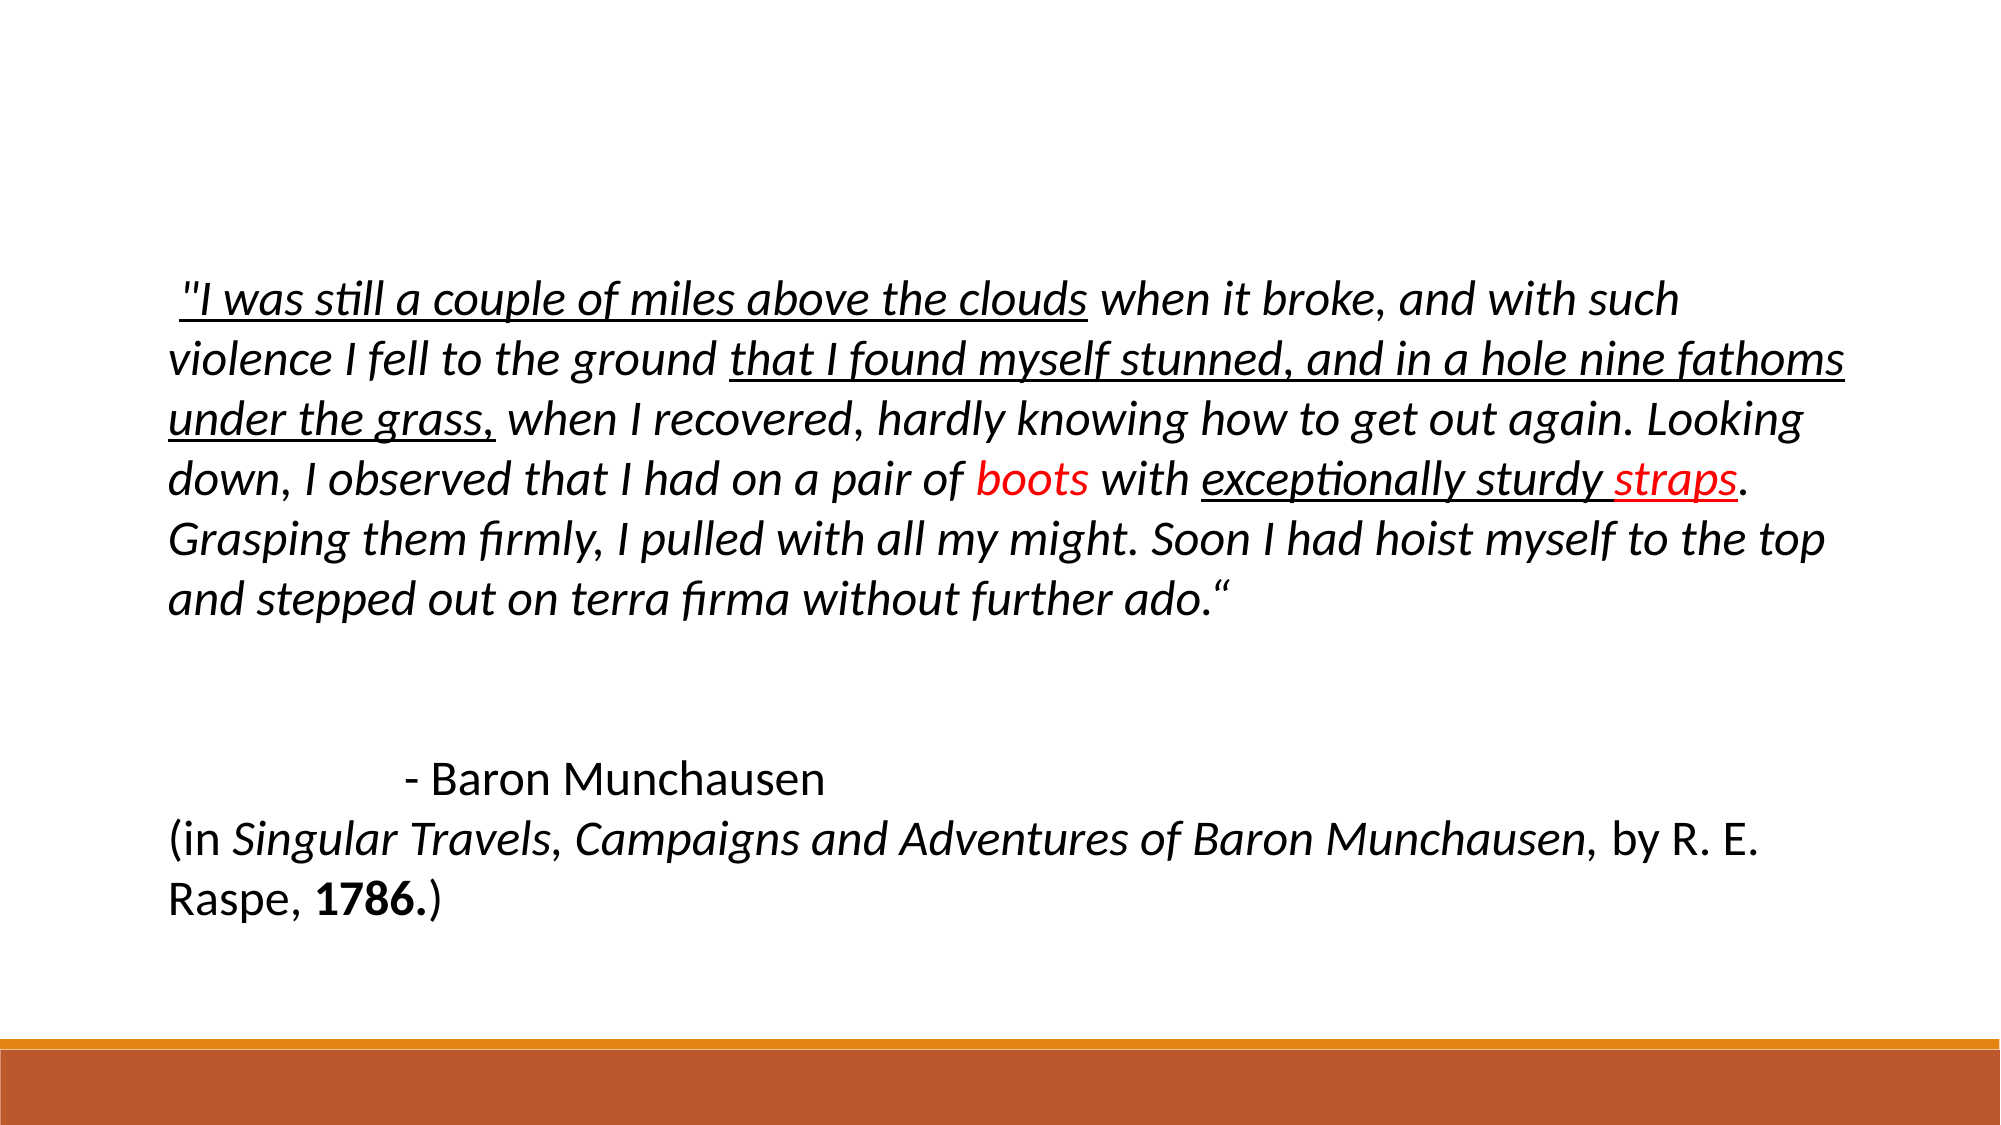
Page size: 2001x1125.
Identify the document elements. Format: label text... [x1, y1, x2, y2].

text_box "I was still a couple of miles above the clouds when it broke, and with such violence I fell to the ground that I found myself stunned, and in a hole nine fathoms under the grass, when I recovered, hardly knowing how to get out again. Looking down, I observed that I had on a pair of boots with exceptionally sturdy straps. Grasping them firmly, I pulled with all my might. Soon I had hoist myself to the top and stepped out on terra firma without further ado.“ - Baron Munchausen (in Singular Travels, Campaigns and Adventures of Baron Munchausen, by R. E. Raspe, 1786.) [153, 258, 1864, 934]
